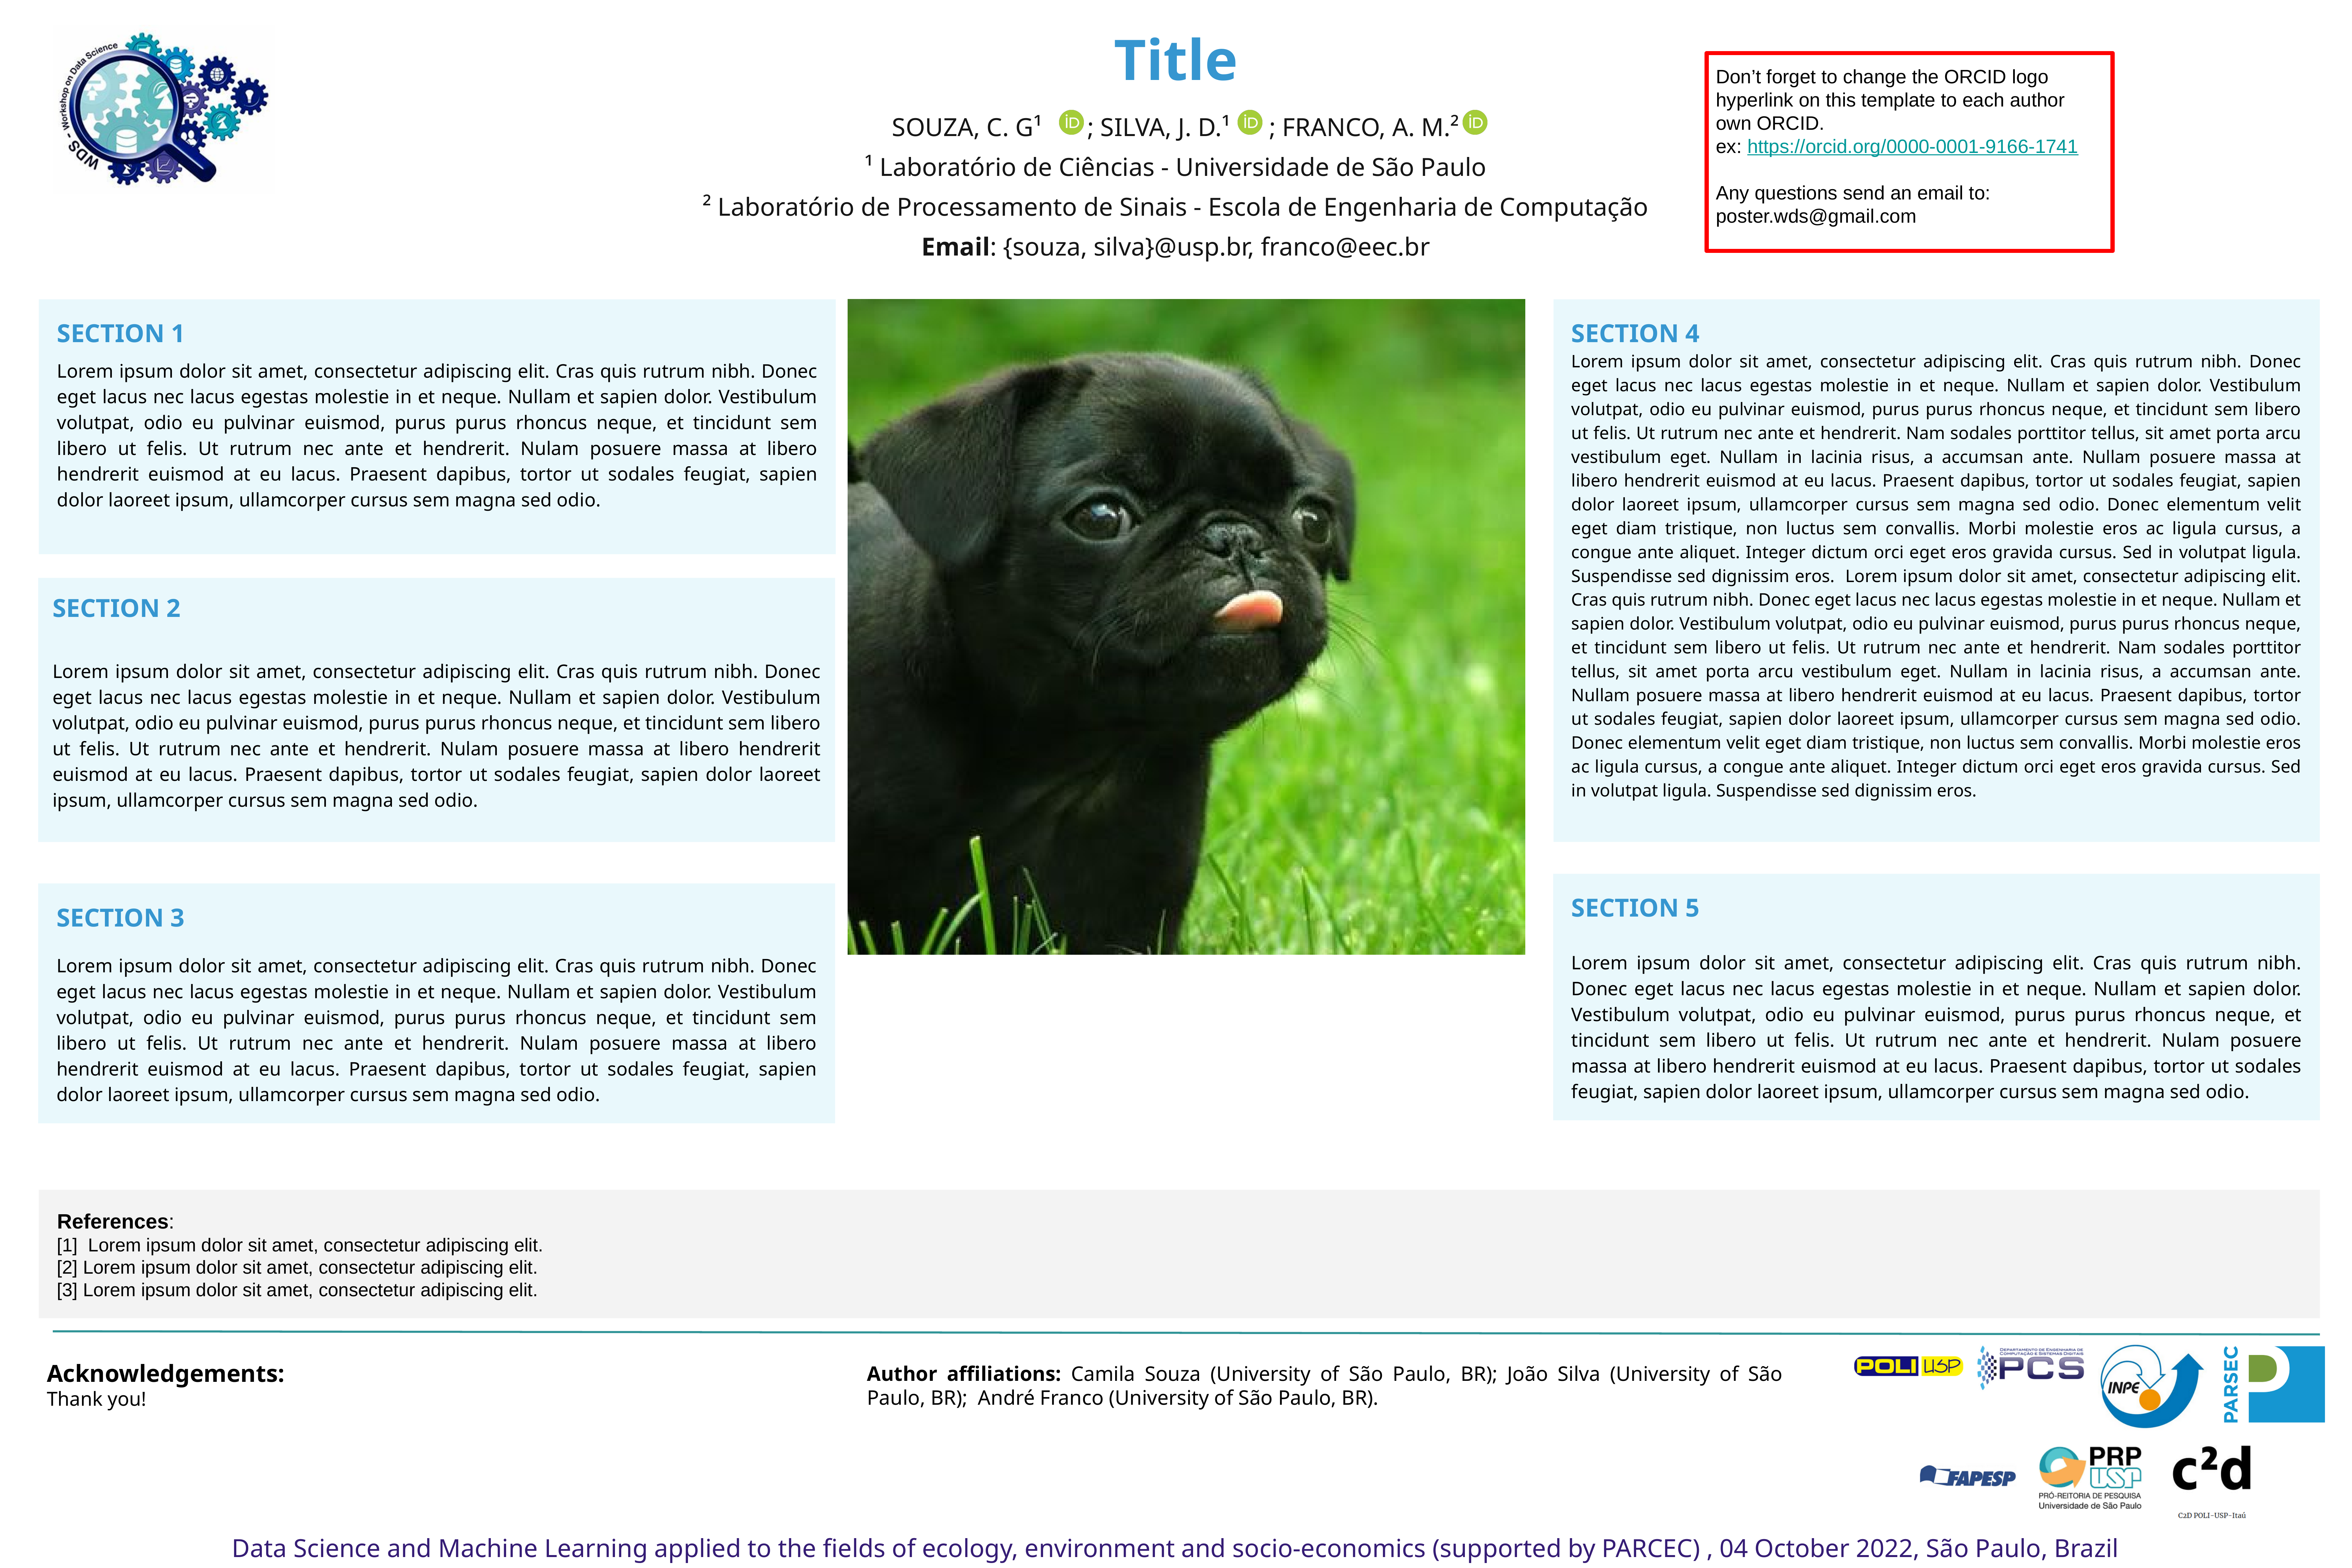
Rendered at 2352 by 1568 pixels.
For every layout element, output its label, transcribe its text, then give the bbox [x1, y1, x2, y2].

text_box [53, 1331, 2320, 1335]
text_box SECTION 2 Lorem ipsum dolor sit amet, consectetur adipiscing elit. Cras quis rutrum nibh. Donec eget lacus nec lacus egestas molestie in et neque. Nullam et sapien dolor. Vestibulum volutpat, odio eu pulvinar euismod, purus purus rhoncus neque, et tincidunt sem libero ut felis. Ut rutrum nec ante et hendrerit. Nulam posuere massa at libero hendrerit euismod at eu lacus. Praesent dapibus, tortor ut sodales feugiat, sapien dolor laoreet ipsum, ullamcorper cursus sem magna sed odio. [38, 578, 835, 842]
text_box References: [1] Lorem ipsum dolor sit amet, consectetur adipiscing elit. [2] Lorem ipsum dolor sit amet, consectetur adipiscing elit. [3] Lorem ipsum dolor sit amet, consectetur adipiscing elit. [38, 1255, 2320, 1318]
text_box SECTION 4 Lorem ipsum dolor sit amet, consectetur adipiscing elit. Cras quis rutrum nibh. Donec eget lacus nec lacus egestas molestie in et neque. Nullam et sapien dolor. Vestibulum volutpat, odio eu pulvinar euismod, purus purus rhoncus neque, et tincidunt sem libero ut felis. Ut rutrum nec ante et hendrerit. Nam sodales porttitor tellus, sit amet porta arcu vestibulum eget. Nullam in lacinia risus, a accumsan ante. Nullam posuere massa at libero hendrerit euismod at eu lacus. Praesent dapibus, tortor ut sodales feugiat, sapien dolor laoreet ipsum, ullamcorper cursus sem magna sed odio. Donec elementum velit eget diam tristique, non luctus sem convallis. Morbi molestie eros ac ligula cursus, a congue ante aliquet. Integer dictum orci eget eros gravida cursus. Sed in volutpat ligula. Suspendisse sed dignissim eros. Lorem ipsum dolor sit amet, consectetur adipiscing elit. Cras quis rutrum nibh. Donec eget lacus nec lacus egestas molestie in et neque. Nullam et sapien dolor. Vestibulum volutpat, odio eu pulvinar euismod, purus purus rhoncus neque, et tincidunt sem libero ut felis. Ut rutrum nec ante et hendrerit. Nam sodales porttitor tellus, sit amet porta arcu vestibulum eget. Nullam in lacinia risus, a accumsan ante. Nullam posuere massa at libero hendrerit euismod at eu lacus. Praesent dapibus, tortor ut sodales feugiat, sapien dolor laoreet ipsum, ullamcorper cursus sem magna sed odio. Donec elementum velit eget diam tristique, non luctus sem convallis. Morbi molestie eros ac ligula cursus, a congue ante aliquet. Integer dictum orci eget eros gravida cursus. Sed in volutpat ligula. Suspendisse sed dignissim eros. [1553, 299, 2320, 842]
text_box [1707, 53, 2113, 251]
picture [52, 25, 275, 194]
text_box SECTION 1 Lorem ipsum dolor sit amet, consectetur adipiscing elit. Cras quis rutrum nibh. Donec eget lacus nec lacus egestas molestie in et neque. Nullam et sapien dolor. Vestibulum volutpat, odio eu pulvinar euismod, purus purus rhoncus neque, et tincidunt sem libero ut felis. Ut rutrum nec ante et hendrerit. Nulam posuere massa at libero hendrerit euismod at eu lacus. Praesent dapibus, tortor ut sodales feugiat, sapien dolor laoreet ipsum, ullamcorper cursus sem magna sed odio. [38, 299, 836, 554]
text_box Data Science and Machine Learning applied to the fields of ecology, environment and socio-economics (supported by PARCEC) , 04 October 2022, São Paulo, Brazil [0, 1530, 2352, 1565]
text_box SECTION 5 Lorem ipsum dolor sit amet, consectetur adipiscing elit. Cras quis rutrum nibh. Donec eget lacus nec lacus egestas molestie in et neque. Nullam et sapien dolor. Vestibulum volutpat, odio eu pulvinar euismod, purus purus rhoncus neque, et tincidunt sem libero ut felis. Ut rutrum nec ante et hendrerit. Nulam posuere massa at libero hendrerit euismod at eu lacus. Praesent dapibus, tortor ut sodales feugiat, sapien dolor laoreet ipsum, ullamcorper cursus sem magna sed odio. [1553, 874, 2320, 1120]
text_box Acknowledgements: Thank you! [47, 1358, 828, 1515]
picture [1854, 1342, 2330, 1522]
picture [847, 299, 1525, 955]
picture [1237, 110, 1262, 135]
picture [1059, 110, 1084, 135]
text_box Author affiliations: Camila Souza (University of São Paulo, BR); João Silva (University of São Paulo, BR); André Franco (University of São Paulo, BR). [848, 1358, 1789, 1527]
text_box Don’t forget to change the ORCID logo hyperlink on this template to each author own ORCID. ex: https://orcid.org/0000-0001-9166-1741 Any questions send an email to: poster.wds@gmail.com [1711, 59, 2106, 232]
picture [1462, 110, 1487, 135]
text_box SECTION 3 Lorem ipsum dolor sit amet, consectetur adipiscing elit. Cras quis rutrum nibh. Donec eget lacus nec lacus egestas molestie in et neque. Nullam et sapien dolor. Vestibulum volutpat, odio eu pulvinar euismod, purus purus rhoncus neque, et tincidunt sem libero ut felis. Ut rutrum nec ante et hendrerit. Nulam posuere massa at libero hendrerit euismod at eu lacus. Praesent dapibus, tortor ut sodales feugiat, sapien dolor laoreet ipsum, ullamcorper cursus sem magna sed odio. [38, 883, 835, 1123]
text_box Title [0, 15, 2352, 98]
text_box References: [1] Lorem ipsum dolor sit amet, consectetur adipiscing elit. [2] Lorem ipsum dolor sit amet, consectetur adipiscing elit. [3] Lorem ipsum dolor sit amet, consectetur adipiscing elit. [38, 1190, 2320, 1254]
text_box SOUZA, C. G¹ ; SILVA, J. D.¹ ; FRANCO, A. M.² ¹ Laboratório de Ciências - Universidade de São Paulo ² Laboratório de Processamento de Sinais - Escola de Engenharia de Computação Email: {souza, silva}@usp.br, franco@eec.br [0, 98, 2352, 270]
